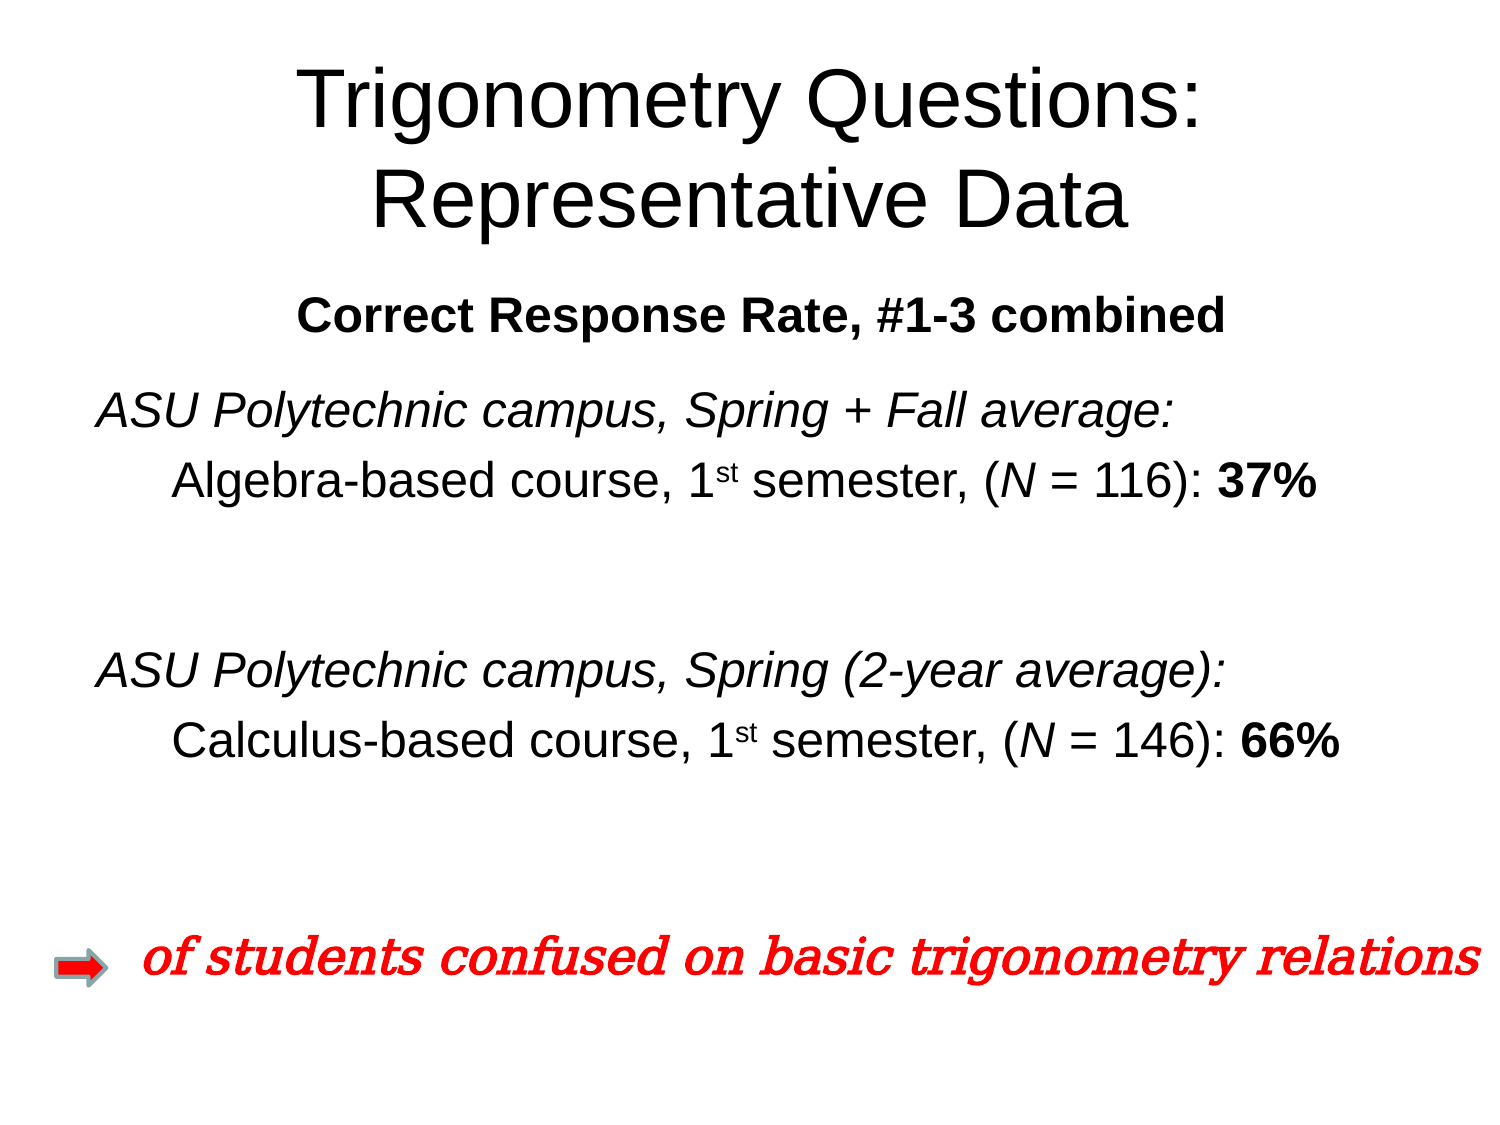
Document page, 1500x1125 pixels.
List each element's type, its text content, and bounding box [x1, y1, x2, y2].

list Correct Response Rate, #1-3 combined ASU Polytechnic campus, Spring + Fall average: Algebra-based course, 1st semester, (N = 116): 37% ASU Polytechnic campus, Spring (2-year average): Calculus-based course, 1st semester, (N = 146): 66% [80, 274, 1457, 1088]
title Trigonometry Questions: Representative Data [74, 49, 1426, 238]
text_box [54, 948, 109, 988]
